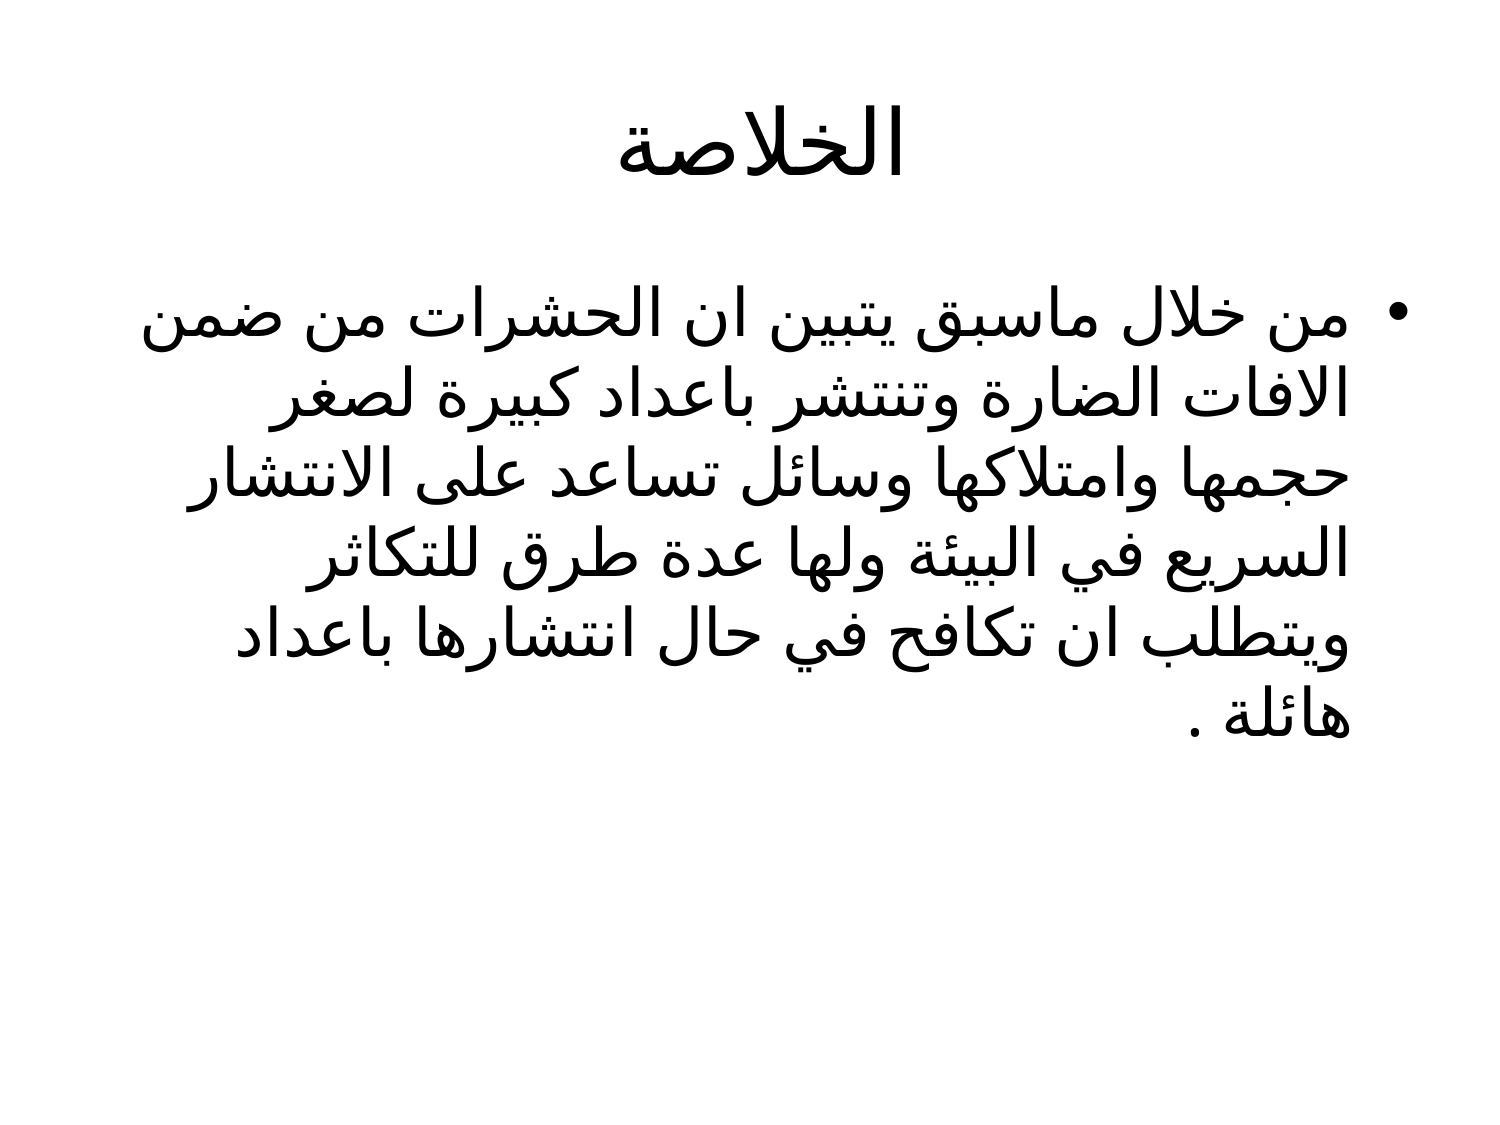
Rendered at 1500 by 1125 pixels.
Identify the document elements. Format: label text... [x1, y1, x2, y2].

title الخلاصة [75, 45, 1425, 233]
list من خلال ماسبق يتبين ان الحشرات من ضمن الافات الضارة وتنتشر باعداد كبيرة لصغر حجمها وامتلاكها وسائل تساعد على الانتشار السريع في البيئة ولها عدة طرق للتكاثر ويتطلب ان تكافح في حال انتشارها باعداد هائلة . [75, 262, 1425, 1005]
